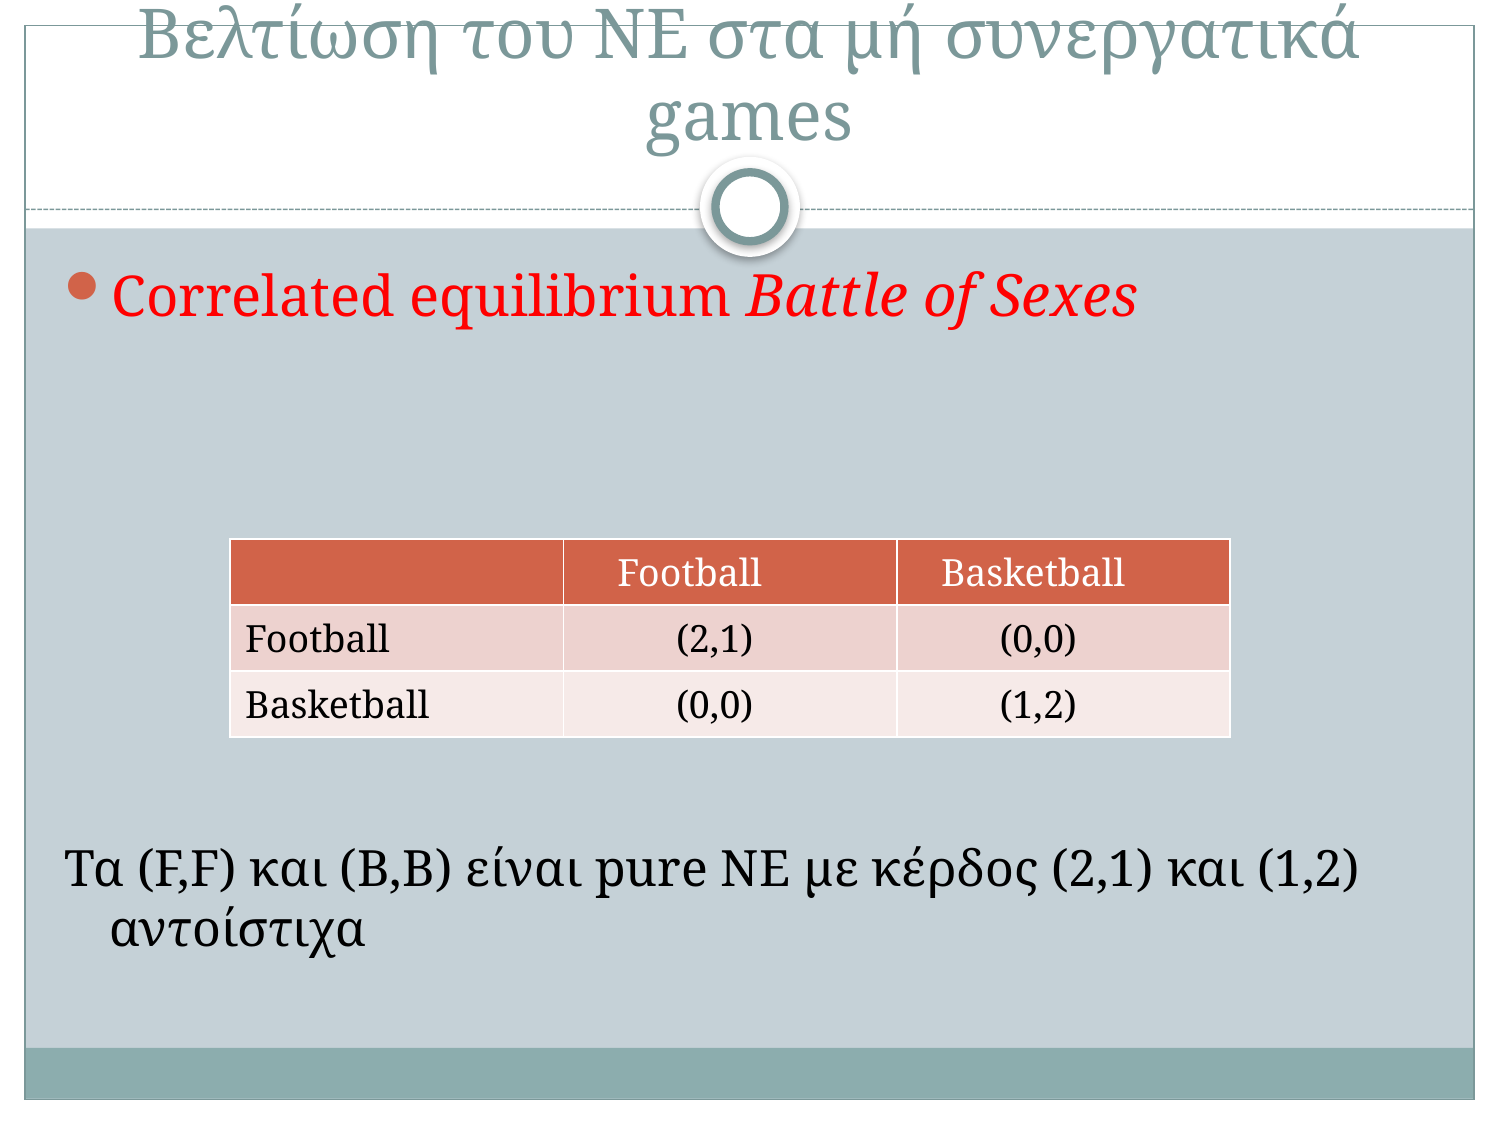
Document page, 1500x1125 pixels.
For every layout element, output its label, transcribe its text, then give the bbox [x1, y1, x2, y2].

table_cell Basketball [231, 672, 563, 736]
table_cell Football [231, 606, 563, 670]
table_header Basketball [898, 540, 1229, 604]
table_cell (0,0) [564, 672, 896, 736]
table_cell (1,2) [898, 672, 1229, 736]
table_header [231, 540, 563, 604]
table_header Football [564, 540, 896, 604]
table_cell (0,0) [898, 606, 1229, 670]
list Correlated equilibrium Battle of Sexes Τα (F,F) και (B,B) είναι pure NE με κέρδος (2,1) και (1,2) αντοίστιχα [49, 250, 1445, 1001]
title Βελτίωση του ΝΕ στα μή συνεργατικά games [49, 37, 1450, 162]
table_cell (2,1) [564, 606, 896, 670]
